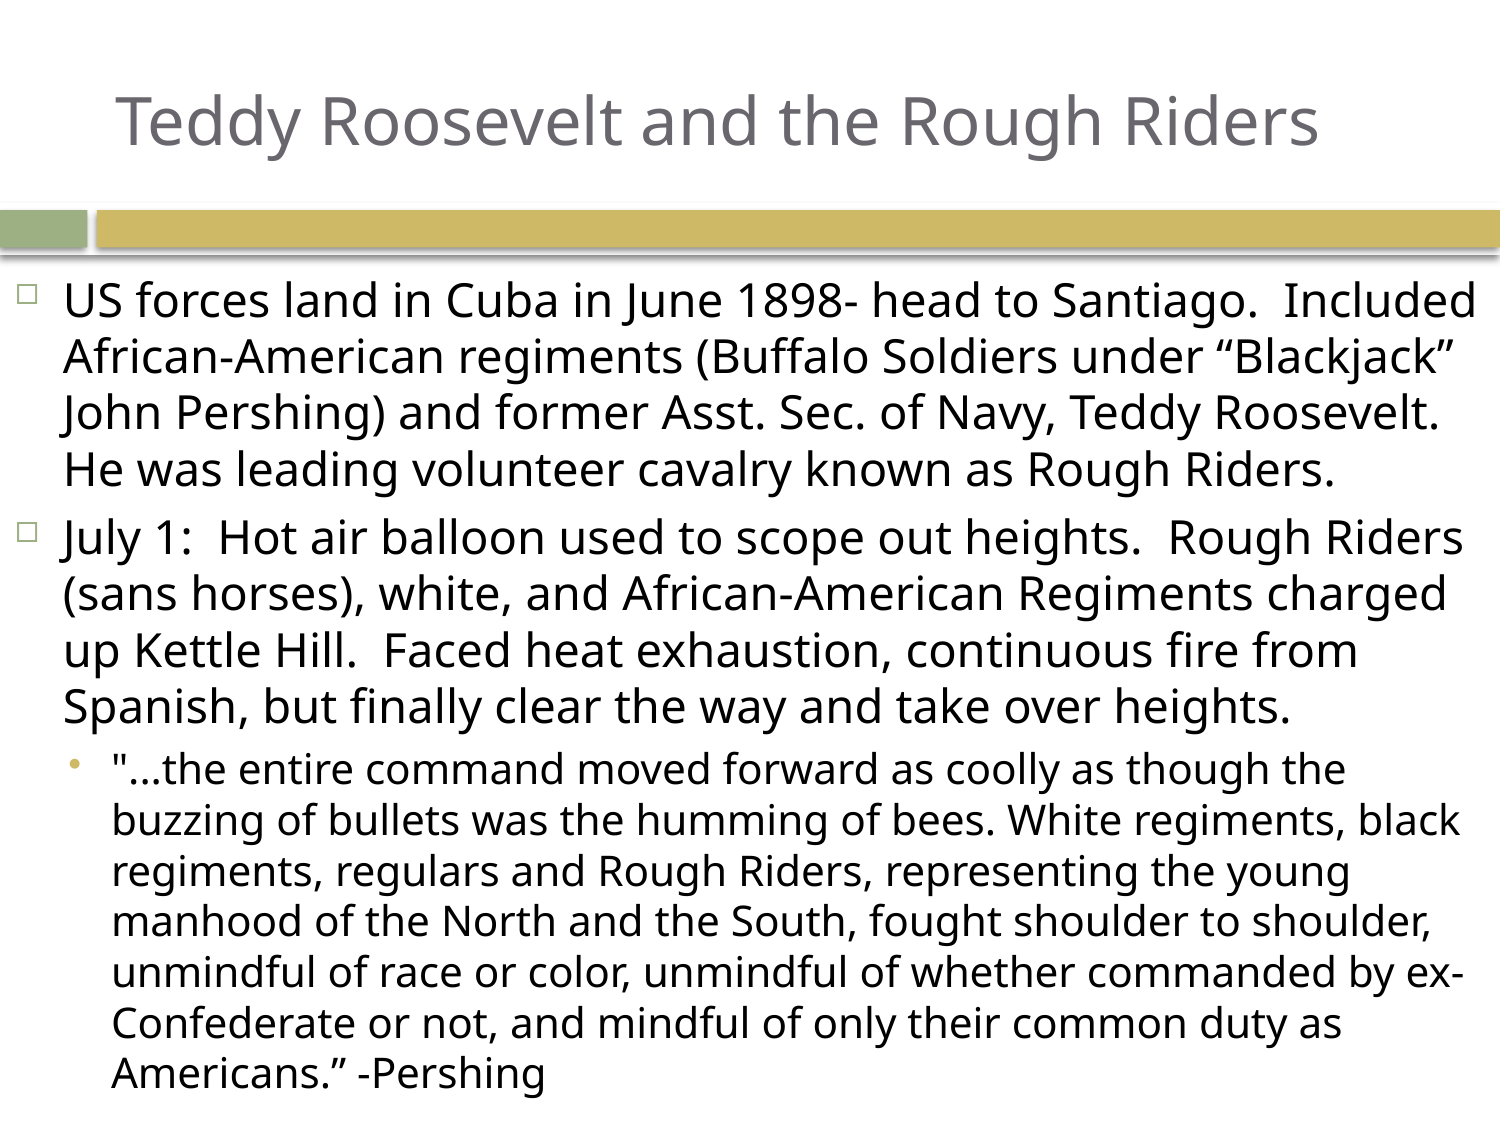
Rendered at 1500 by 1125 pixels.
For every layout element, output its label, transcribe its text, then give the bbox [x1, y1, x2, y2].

list US forces land in Cuba in June 1898- head to Santiago. Included African-American regiments (Buffalo Soldiers under “Blackjack” John Pershing) and former Asst. Sec. of Navy, Teddy Roosevelt. He was leading volunteer cavalry known as Rough Riders. July 1: Hot air balloon used to scope out heights. Rough Riders (sans horses), white, and African-American Regiments charged up Kettle Hill. Faced heat exhaustion, continuous fire from Spanish, but finally clear the way and take over heights. "...the entire command moved forward as coolly as though the buzzing of bullets was the humming of bees. White regiments, black regiments, regulars and Rough Riders, representing the young manhood of the North and the South, fought shoulder to shoulder, unmindful of race or color, unmindful of whether commanded by ex-Confederate or not, and mindful of only their common duty as Americans.” -Pershing [0, 262, 1500, 1125]
title Teddy Roosevelt and the Rough Riders [100, 37, 1438, 200]
